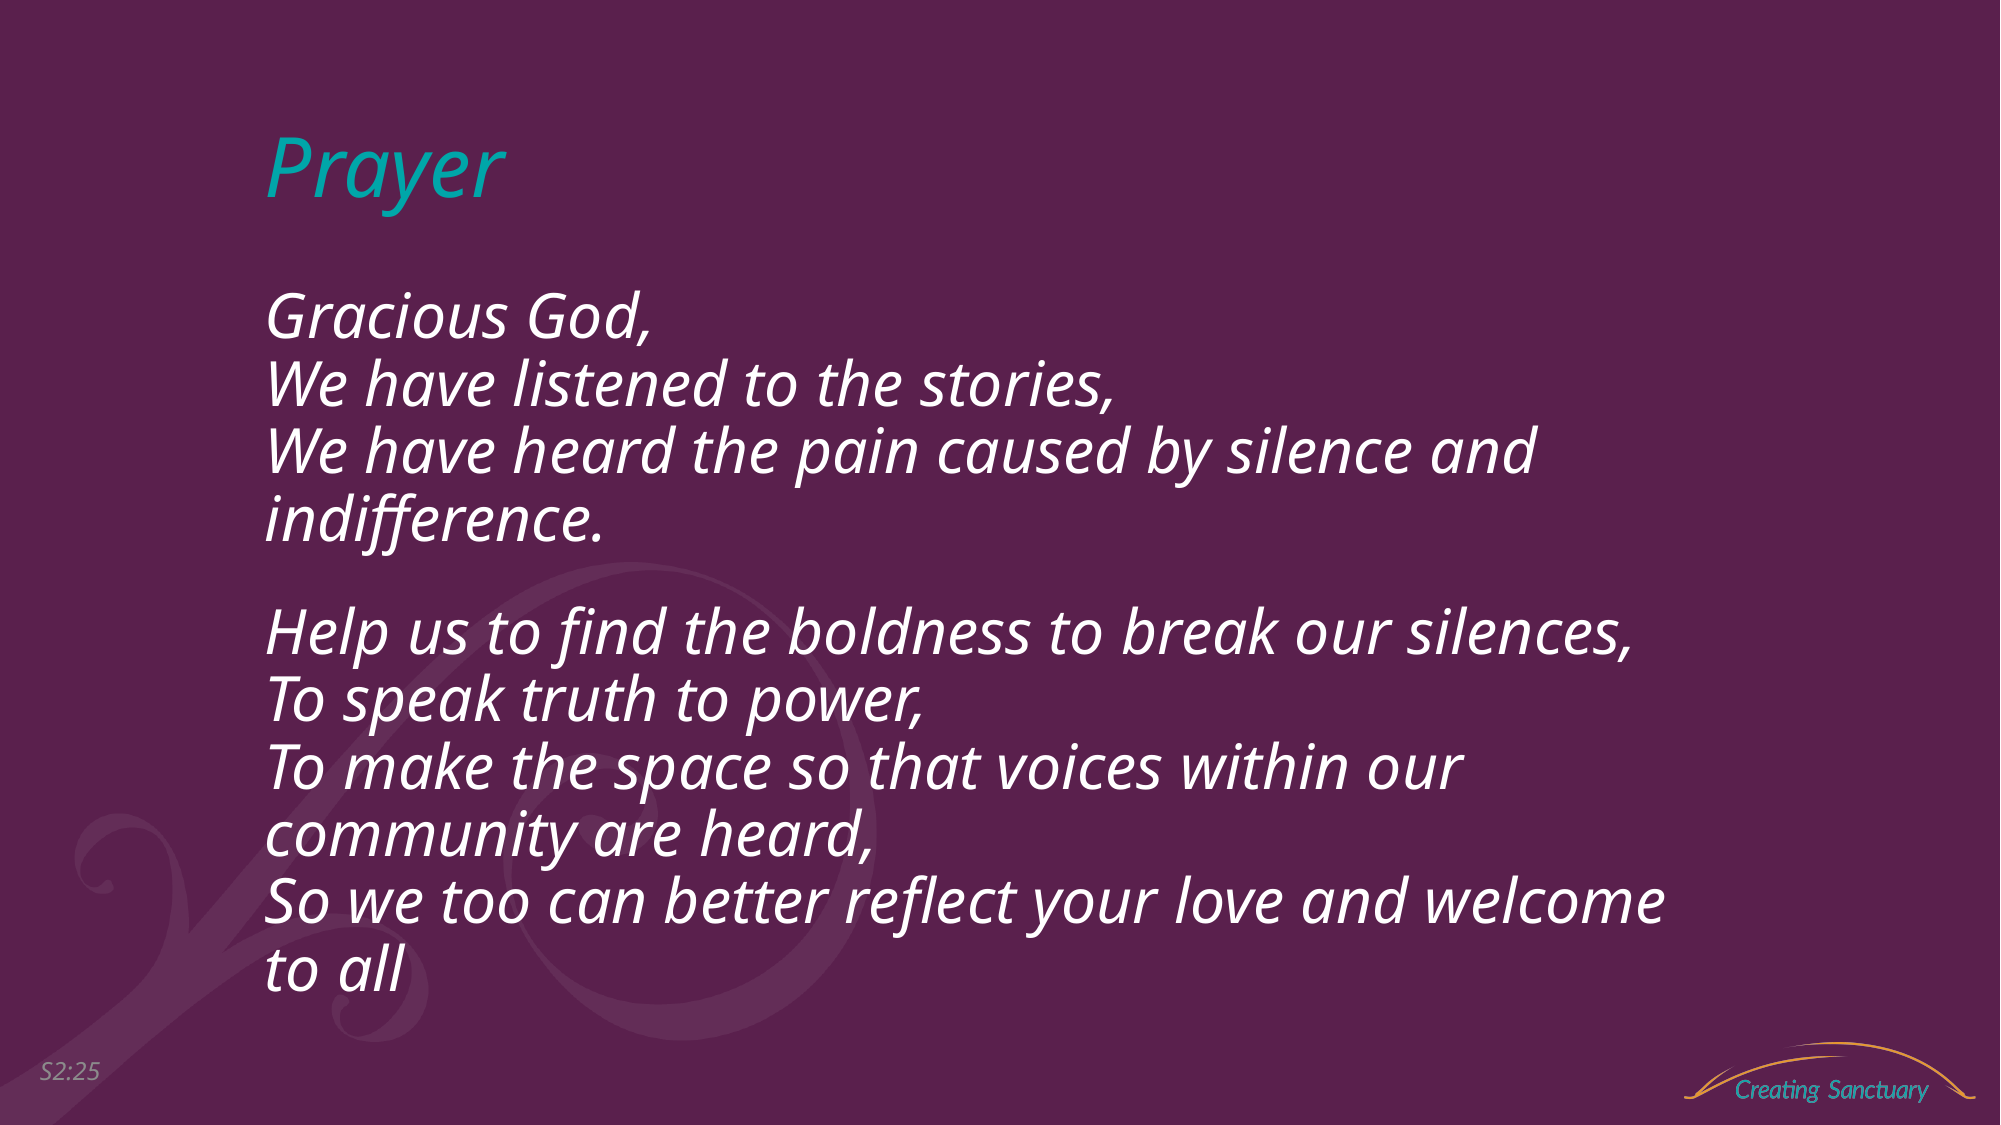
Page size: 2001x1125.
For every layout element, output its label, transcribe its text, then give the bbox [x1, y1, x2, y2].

title Prayer [249, 41, 1750, 224]
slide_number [24, 1042, 475, 1103]
picture [1684, 1042, 1976, 1103]
subtitle Gracious God, We have listened to the stories, We have heard the pain caused by silence and indifference. Help us to find the boldness to break our silences, To speak truth to power, To make the space so that voices within our community are heard, So we too can better reflect your love and welcome to all [249, 277, 1695, 1059]
